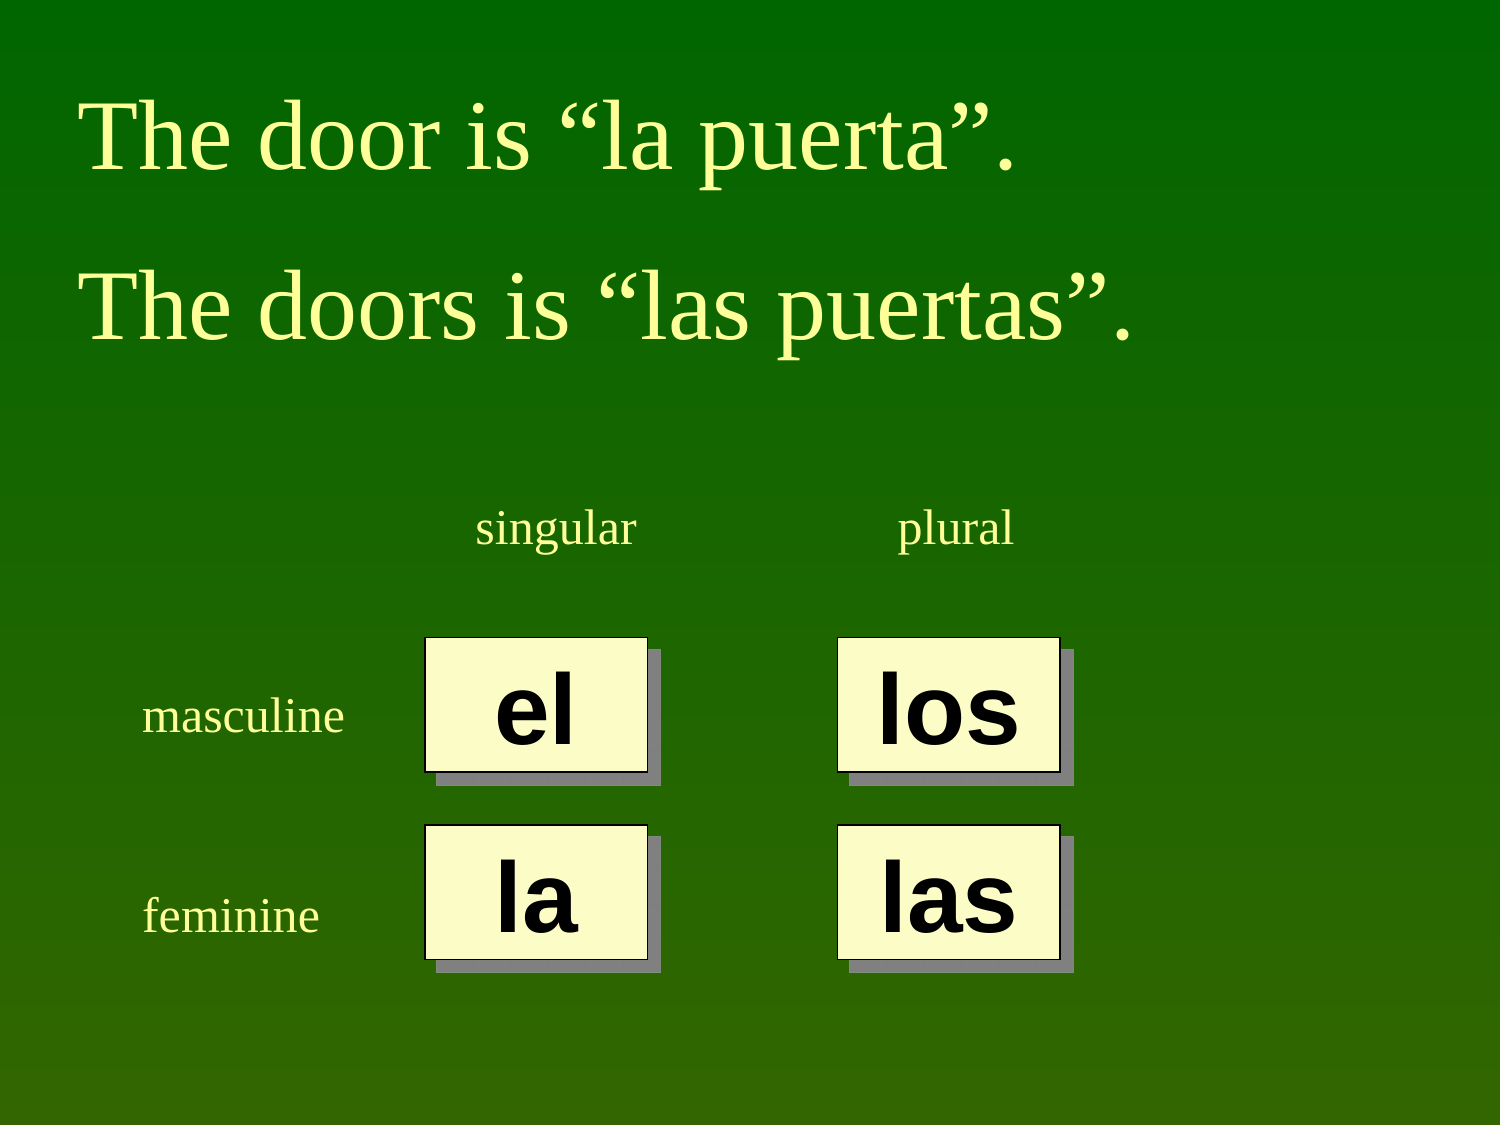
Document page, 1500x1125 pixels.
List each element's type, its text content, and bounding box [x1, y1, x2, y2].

text_box The door is “la puerta”. The doors is “las puertas”. [62, 62, 1450, 368]
text_box los [837, 637, 1060, 773]
text_box plural [812, 487, 1100, 563]
text_box feminine [87, 874, 375, 950]
text_box el [424, 637, 648, 773]
text_box singular [412, 487, 700, 563]
text_box las [837, 825, 1060, 960]
text_box la [424, 825, 648, 960]
text_box masculine [99, 674, 388, 750]
